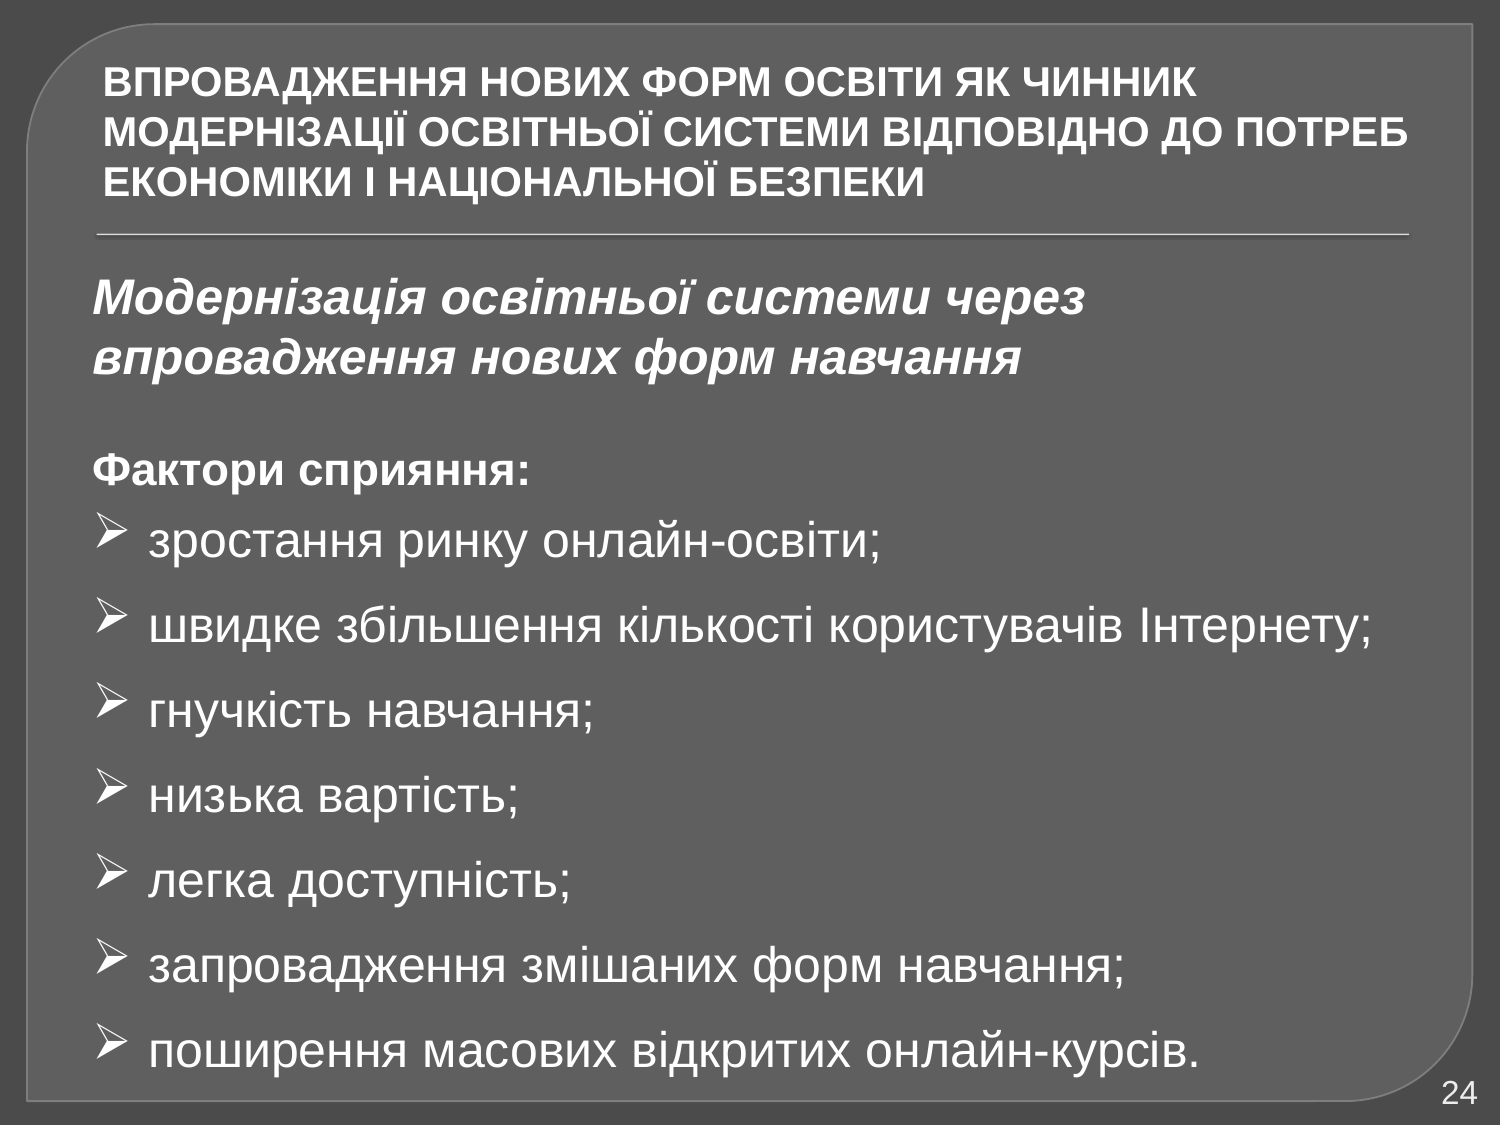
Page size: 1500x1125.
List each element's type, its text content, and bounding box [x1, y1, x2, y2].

slide_number 24 [1417, 1068, 1494, 1114]
text_box Модернізація освітньої системи через впровадження нових форм навчання Фактори сприяння: зростання ринку онлайн-освіти; швидке збільшення кількості користувачів Інтернету; гнучкість навчання; низька вартість; легка доступність; запровадження змішаних форм навчання; поширення масових відкритих онлайн-курсів. [77, 257, 1428, 1085]
title ВПРОВАДЖЕННЯ НОВИХ ФОРМ ОСВІТИ ЯК ЧИННИК МОДЕРНІЗАЦІЇ ОСВІТНЬОЇ СИСТЕМИ ВІДПОВІДНО ДО ПОТРЕБ ЕКОНОМІКИ І НАЦІОНАЛЬНОЇ БЕЗПЕКИ [79, 87, 1430, 213]
